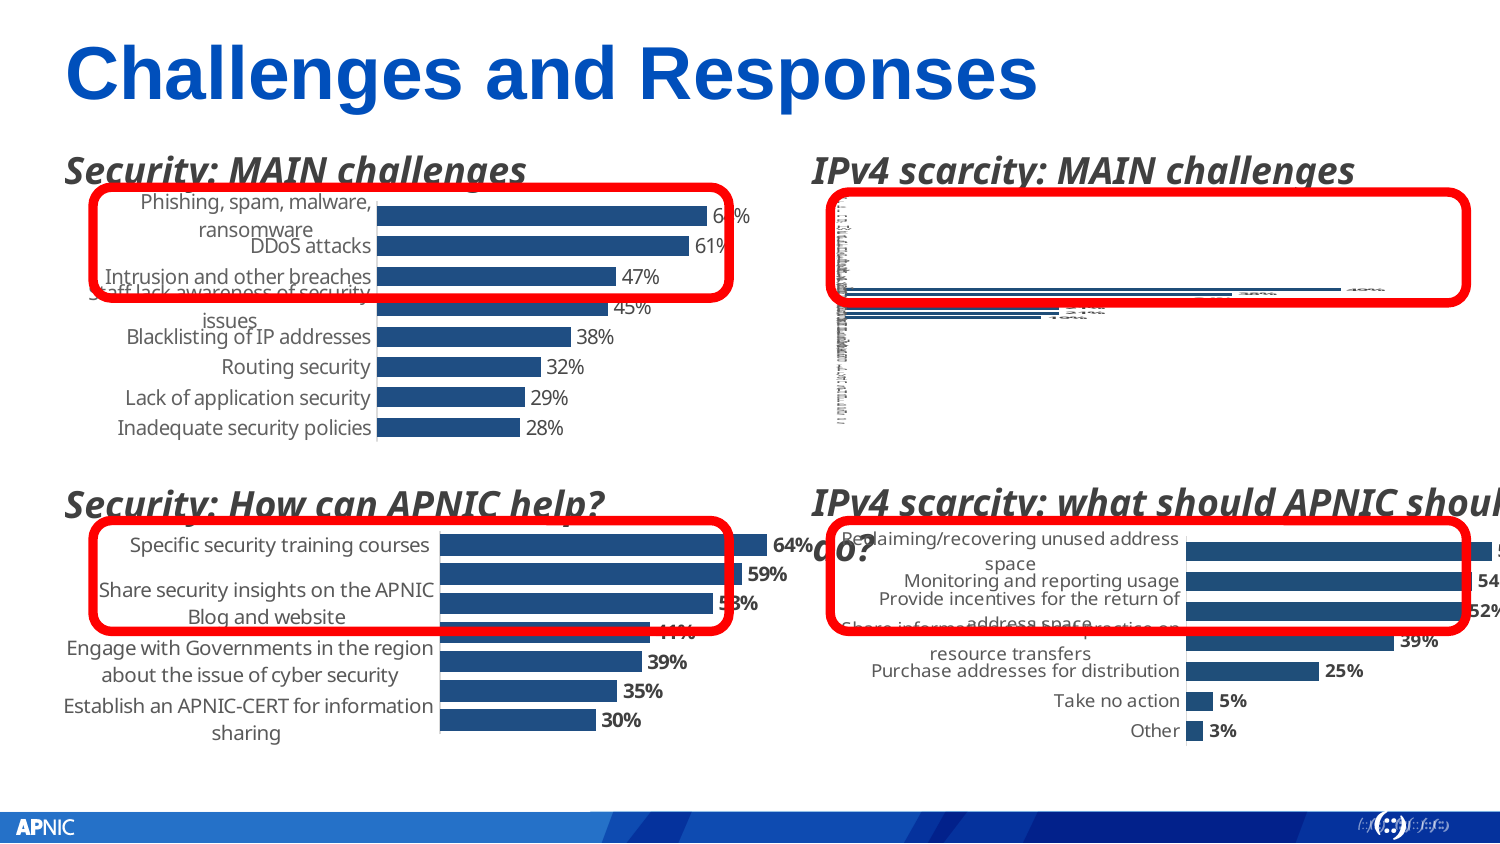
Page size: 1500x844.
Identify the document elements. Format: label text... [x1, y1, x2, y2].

picture [0, 0, 1500, 843]
picture [753, 0, 1500, 473]
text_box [49, 473, 815, 748]
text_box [797, 139, 1462, 426]
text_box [797, 471, 1500, 748]
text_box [49, 139, 753, 473]
title Challenges and Responses [64, 0, 1436, 140]
